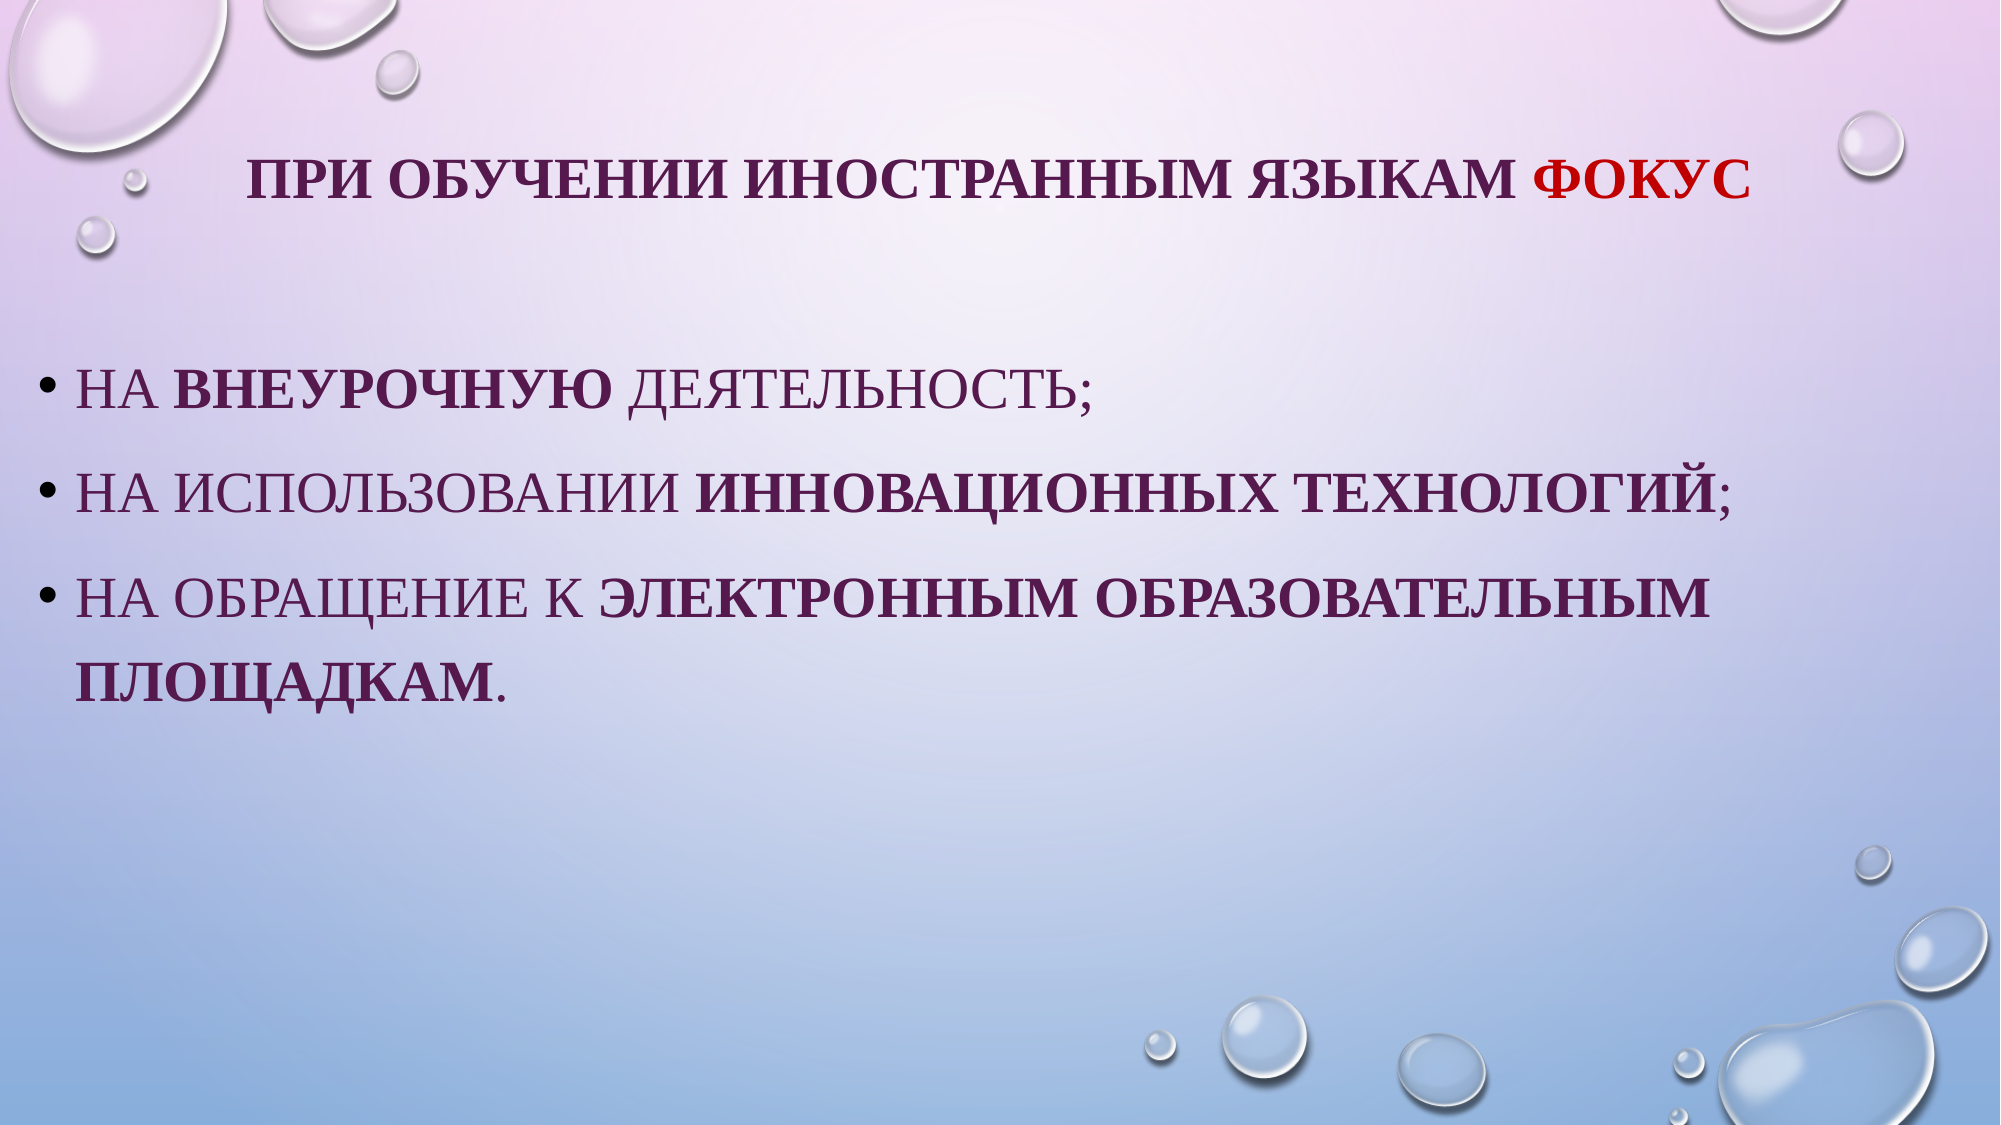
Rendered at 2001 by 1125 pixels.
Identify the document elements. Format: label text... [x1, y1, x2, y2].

picture [0, 0, 2000, 1125]
list При обучении иностранным языкам фокус на внеурочную деятельность; На использовании инновационных технологий; На Обращение к электронным образовательным площадкам. [22, 27, 1978, 1083]
